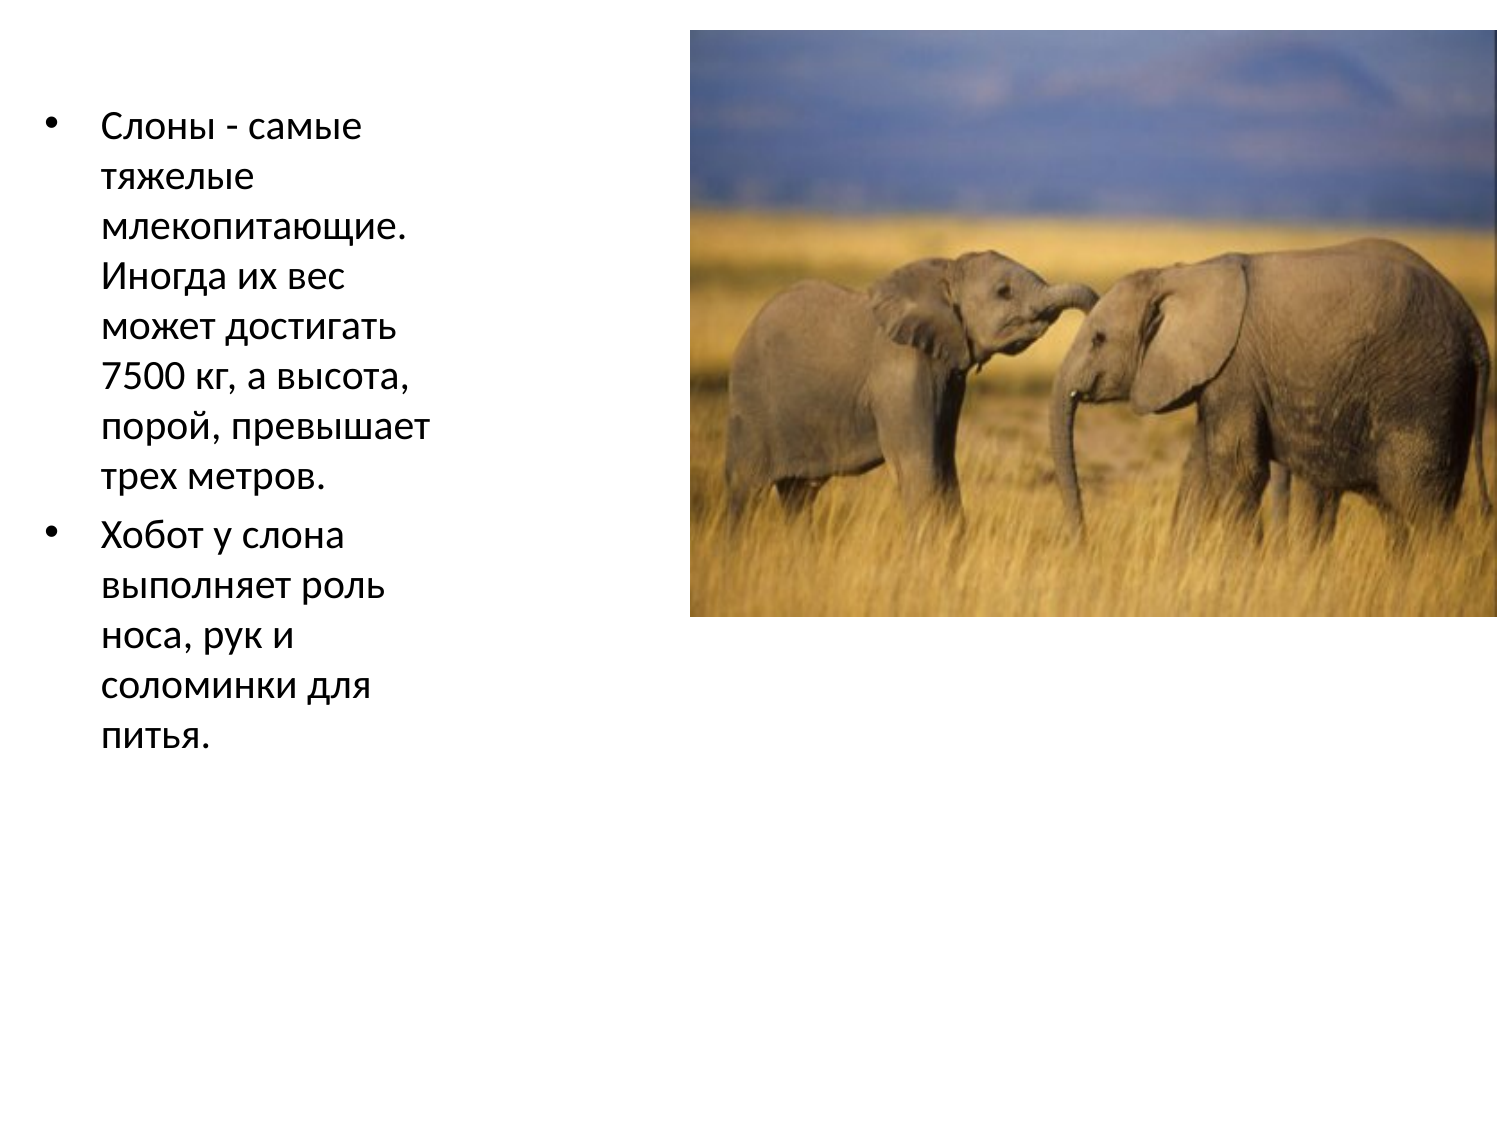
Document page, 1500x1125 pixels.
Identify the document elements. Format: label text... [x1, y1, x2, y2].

list Слоны - самые тяжелые млекопитающие. Иногда их вес может достигать 7500 кг, а высота, порой, превышает трех метров. Хобот у слона выполняет роль носа, рук и соломинки для питья. [29, 90, 467, 1106]
picture [690, 30, 1497, 617]
